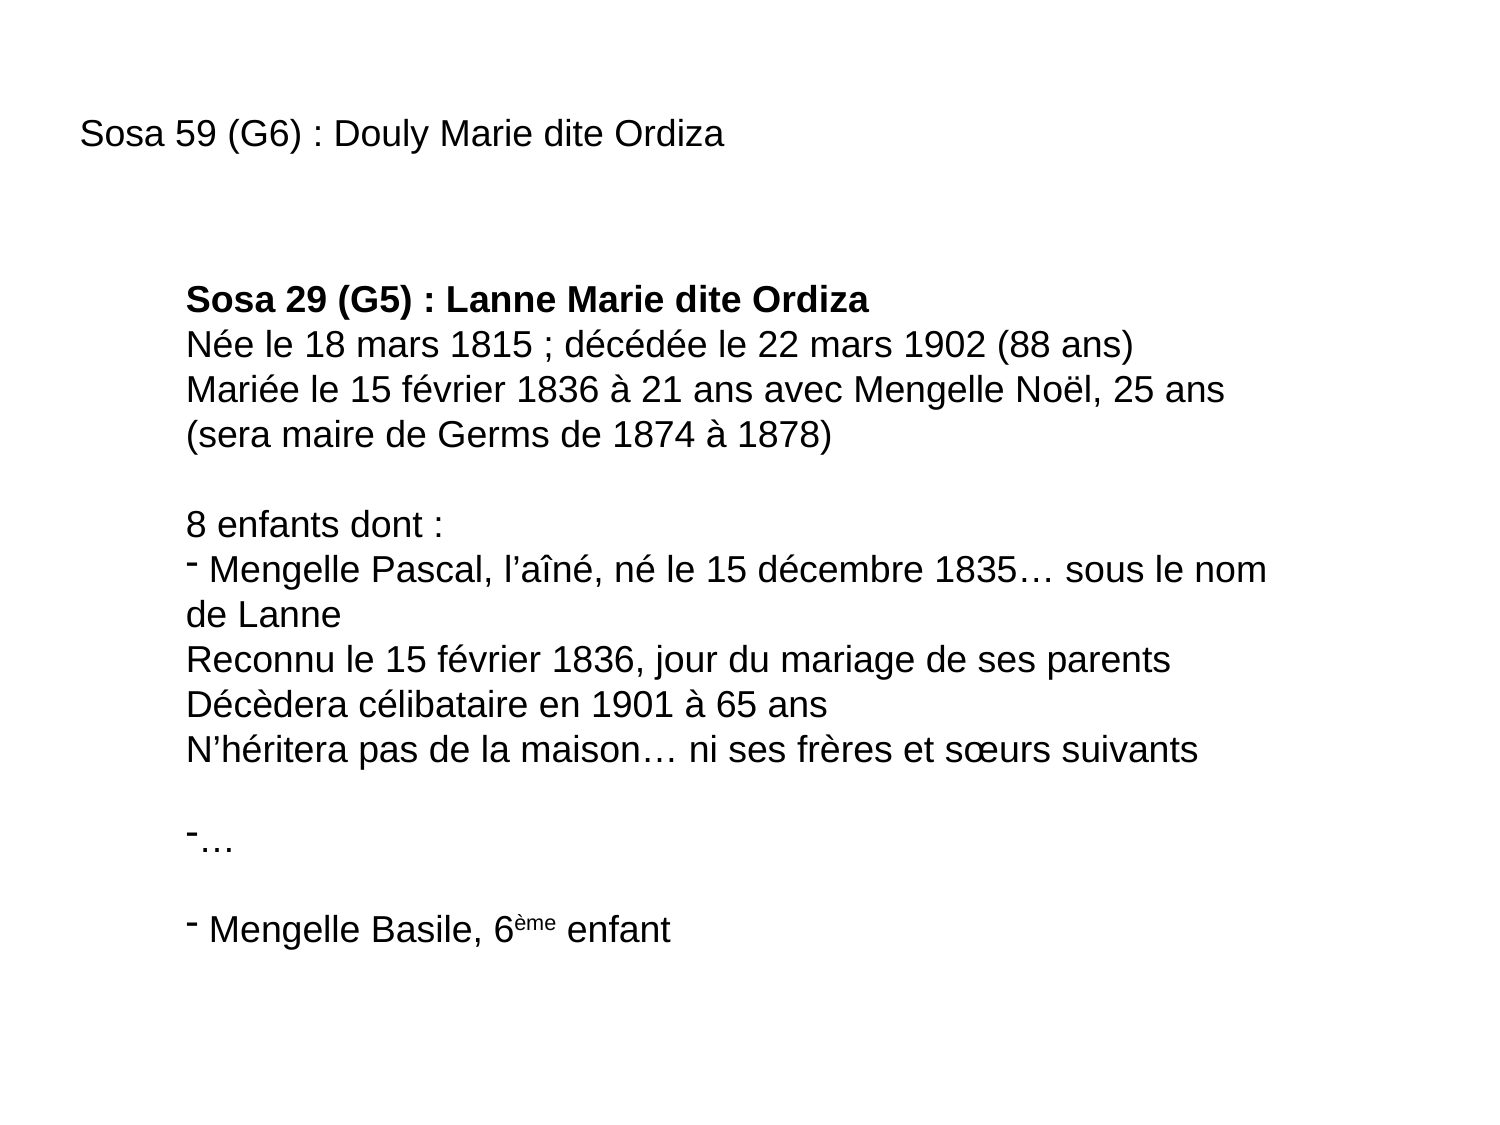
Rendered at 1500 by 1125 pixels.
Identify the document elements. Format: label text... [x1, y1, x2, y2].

text_box Sosa 59 (G6) : Douly Marie dite Ordiza [64, 101, 1128, 162]
text_box Sosa 29 (G5) : Lanne Marie dite Ordiza Née le 18 mars 1815 ; décédée le 22 mars 1902 (88 ans) Mariée le 15 février 1836 à 21 ans avec Mengelle Noël, 25 ans (sera maire de Germs de 1874 à 1878) 8 enfants dont : Mengelle Pascal, l’aîné, né le 15 décembre 1835… sous le nom de Lanne Reconnu le 15 février 1836, jour du mariage de ses parents Décèdera célibataire en 1901 à 65 ans N’héritera pas de la maison… ni ses frères et sœurs suivants … Mengelle Basile, 6ème enfant [171, 267, 1317, 1002]
